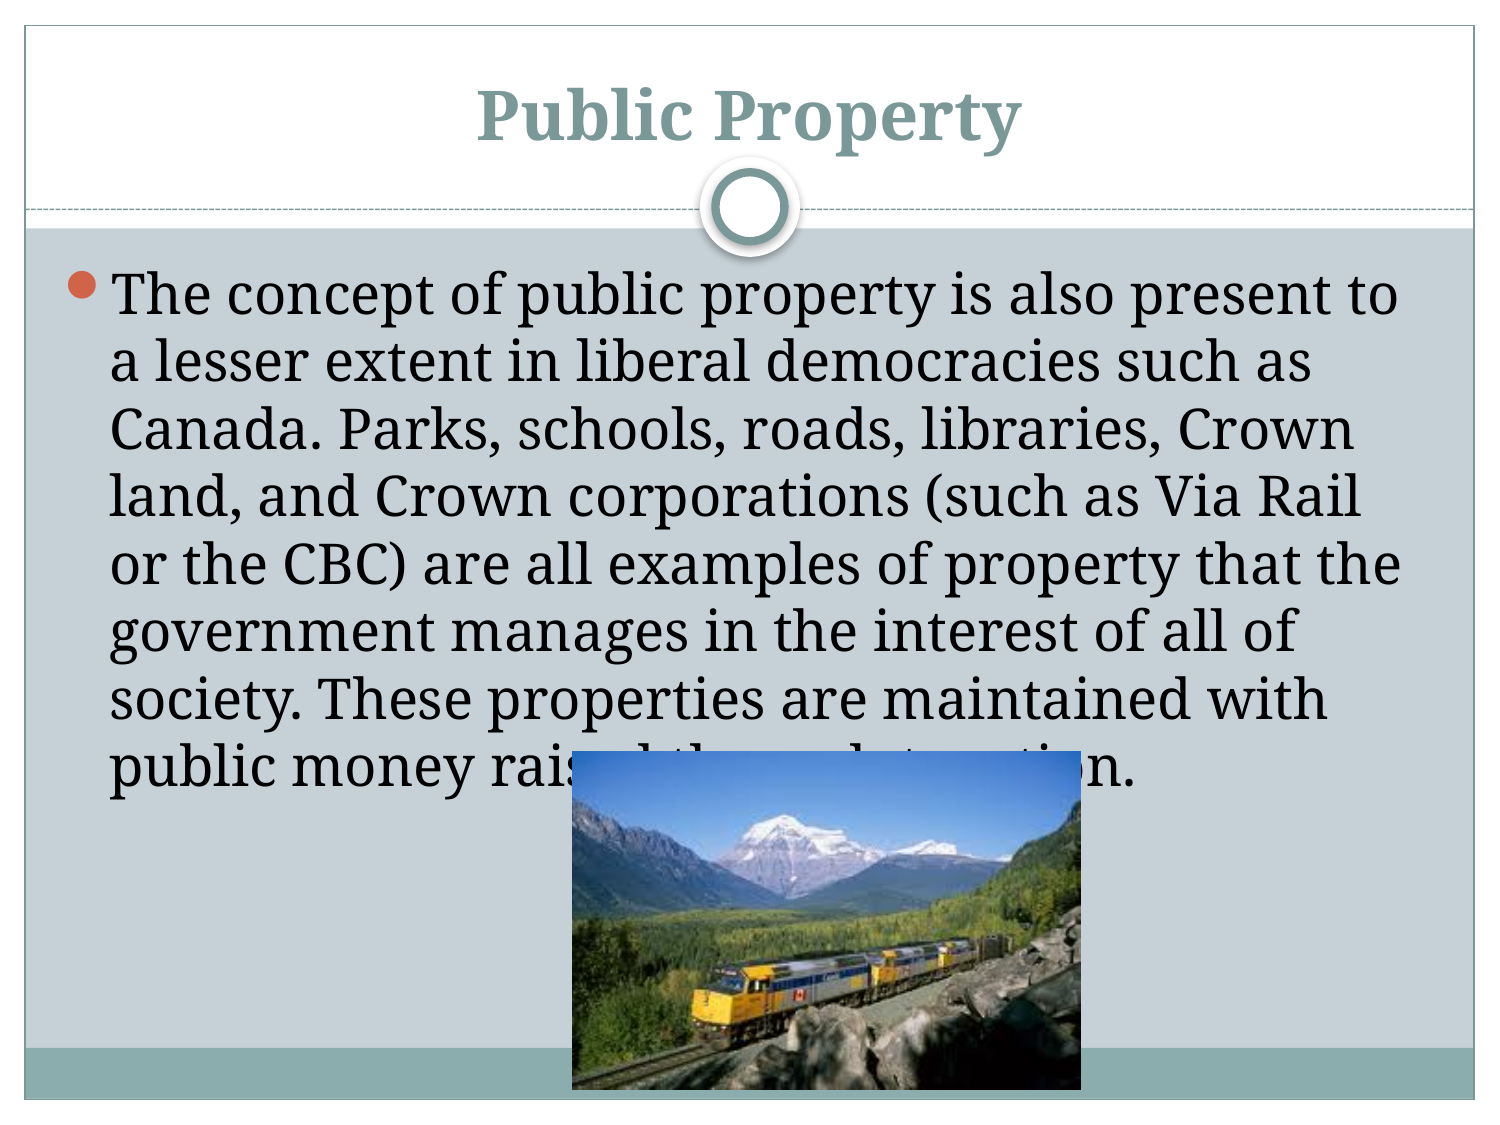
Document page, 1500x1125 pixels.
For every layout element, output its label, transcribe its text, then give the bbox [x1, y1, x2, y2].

title Public Property [49, 37, 1450, 162]
picture [572, 751, 1081, 1090]
list The concept of public property is also present to a lesser extent in liberal democracies such as Canada. Parks, schools, roads, libraries, Crown land, and Crown corporations (such as Via Rail or the CBC) are all examples of property that the government manages in the interest of all of society. These properties are maintained with public money raised through taxation. [49, 250, 1445, 1001]
